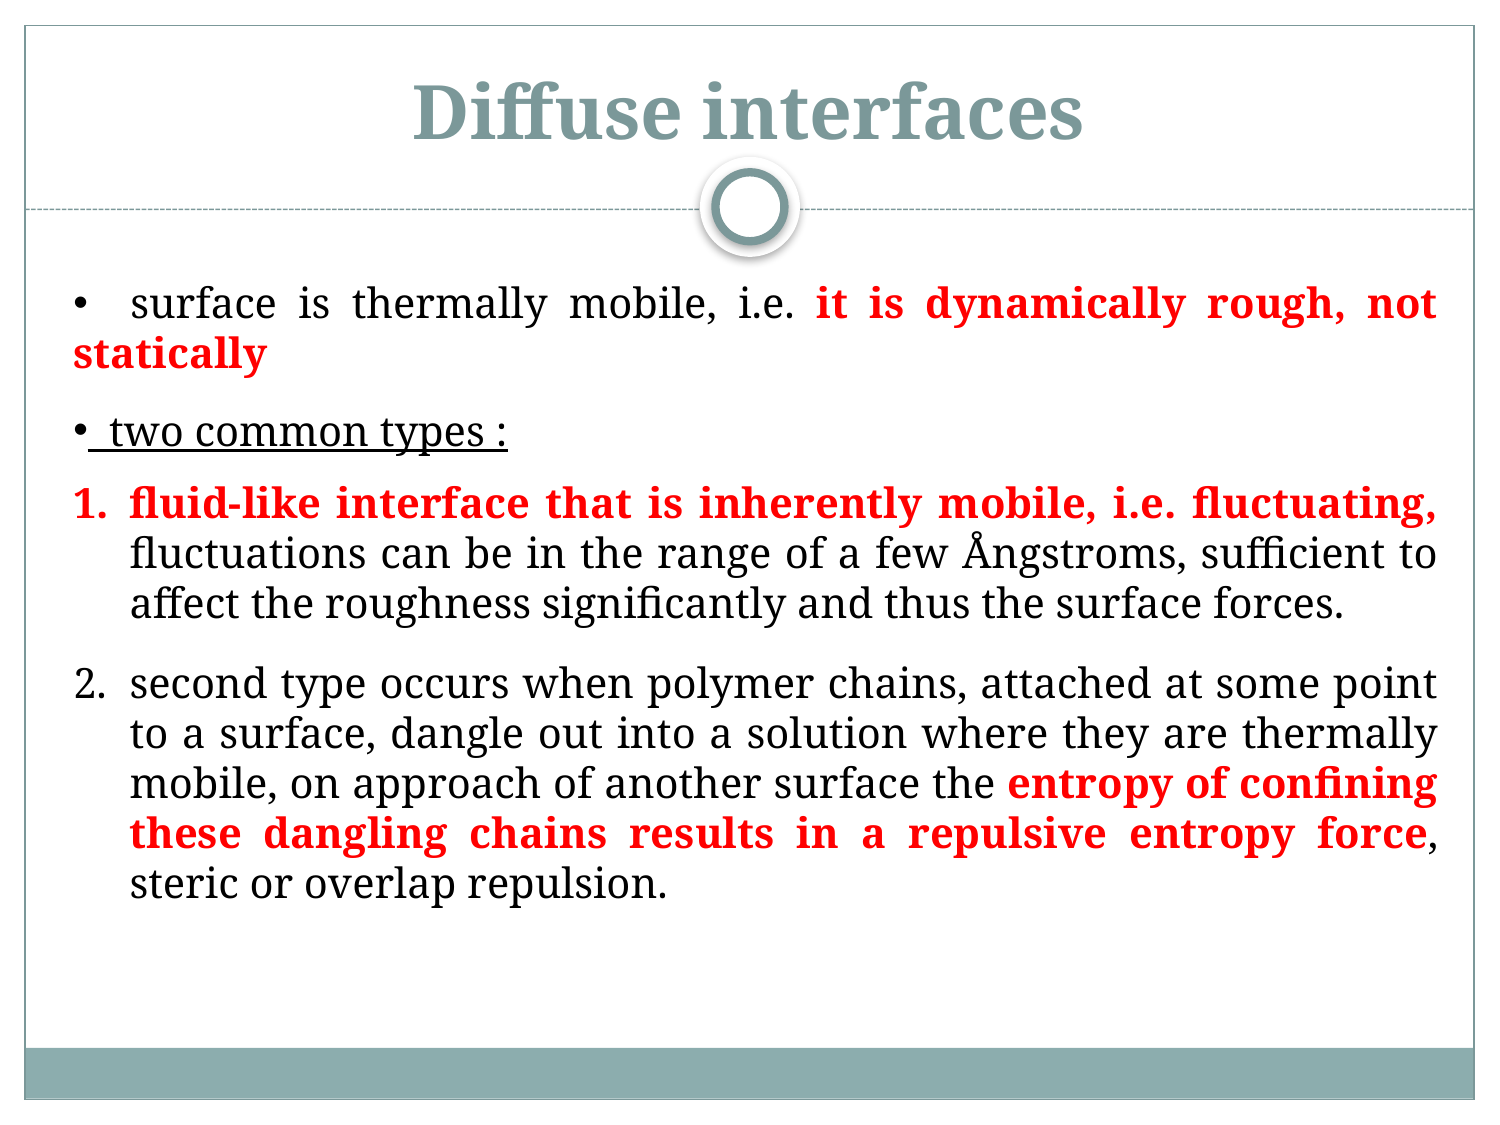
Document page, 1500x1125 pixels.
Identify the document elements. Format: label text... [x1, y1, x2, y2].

title Diffuse interfaces [49, 37, 1450, 162]
text_box surface is thermally mobile, i.e. it is dynamically rough, not statically two common types : fluid-like interface that is inherently mobile, i.e. fluctuating, fluctuations can be in the range of a few Ångstroms, sufficient to affect the roughness significantly and thus the surface forces. second type occurs when polymer chains, attached at some point to a surface, dangle out into a solution where they are thermally mobile, on approach of another surface the entropy of confining these dangling chains results in a repulsive entropy force, steric or overlap repulsion. [58, 269, 1453, 915]
